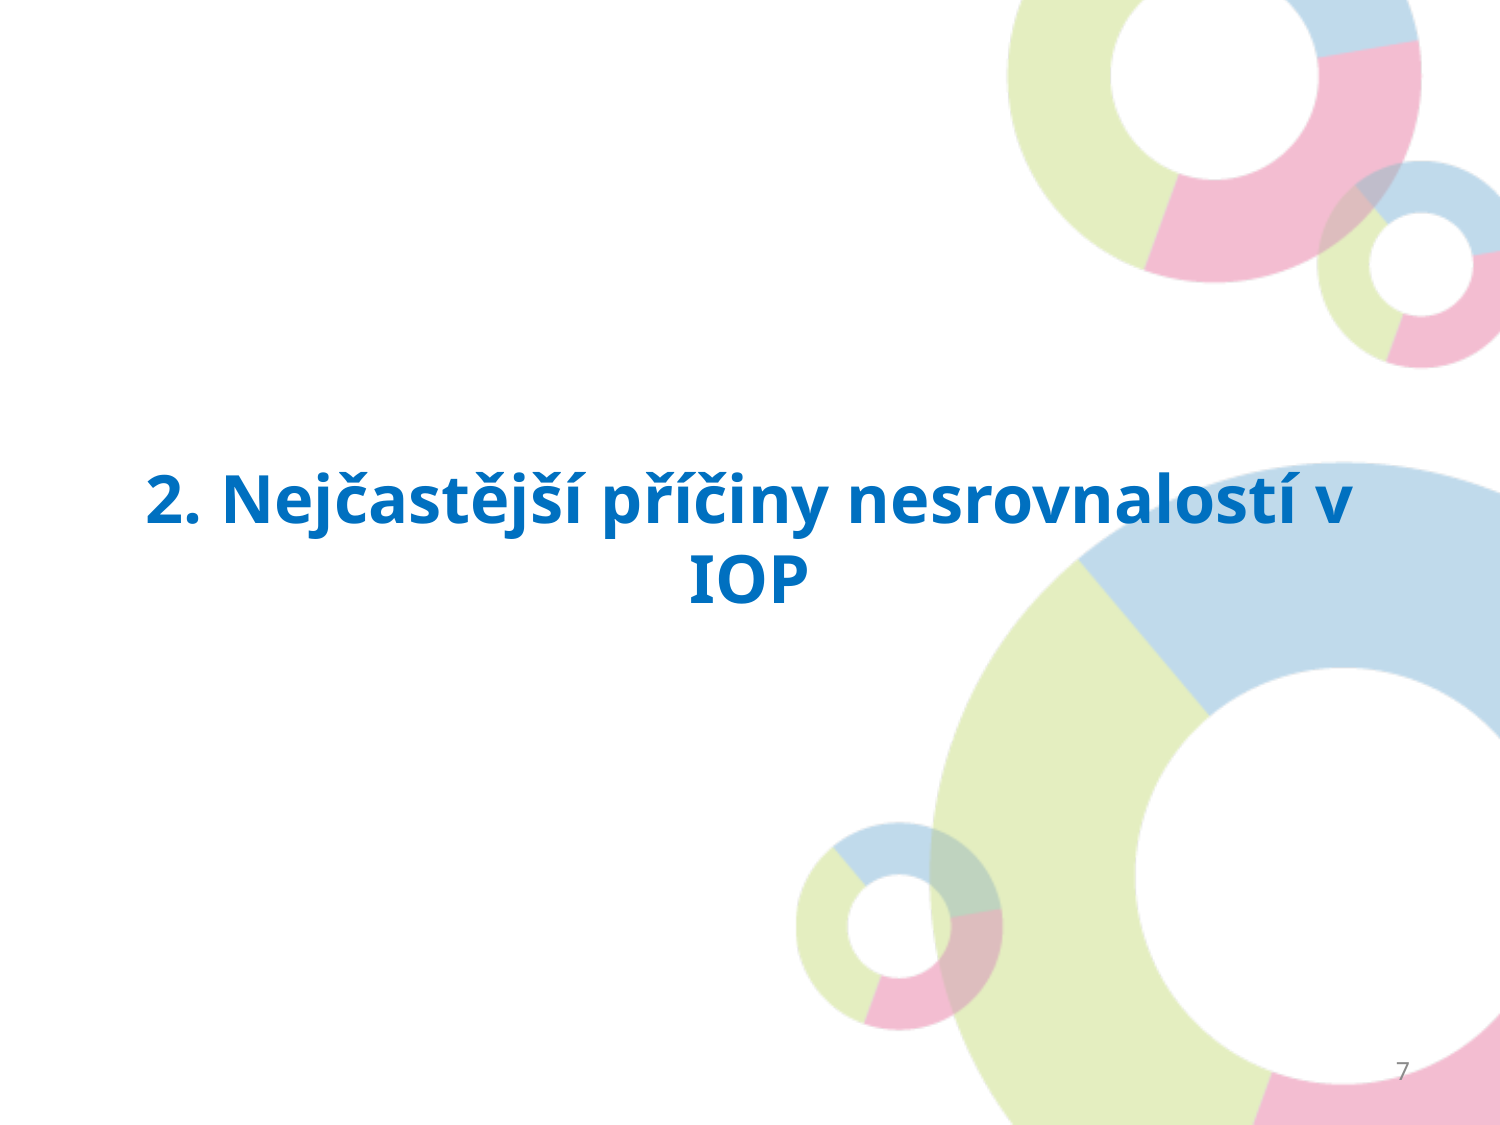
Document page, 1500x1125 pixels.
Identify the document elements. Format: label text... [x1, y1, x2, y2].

slide_number 7 [1074, 1042, 1425, 1103]
list 2. Nejčastější příčiny nesrovnalostí v IOP [75, 262, 1425, 1005]
